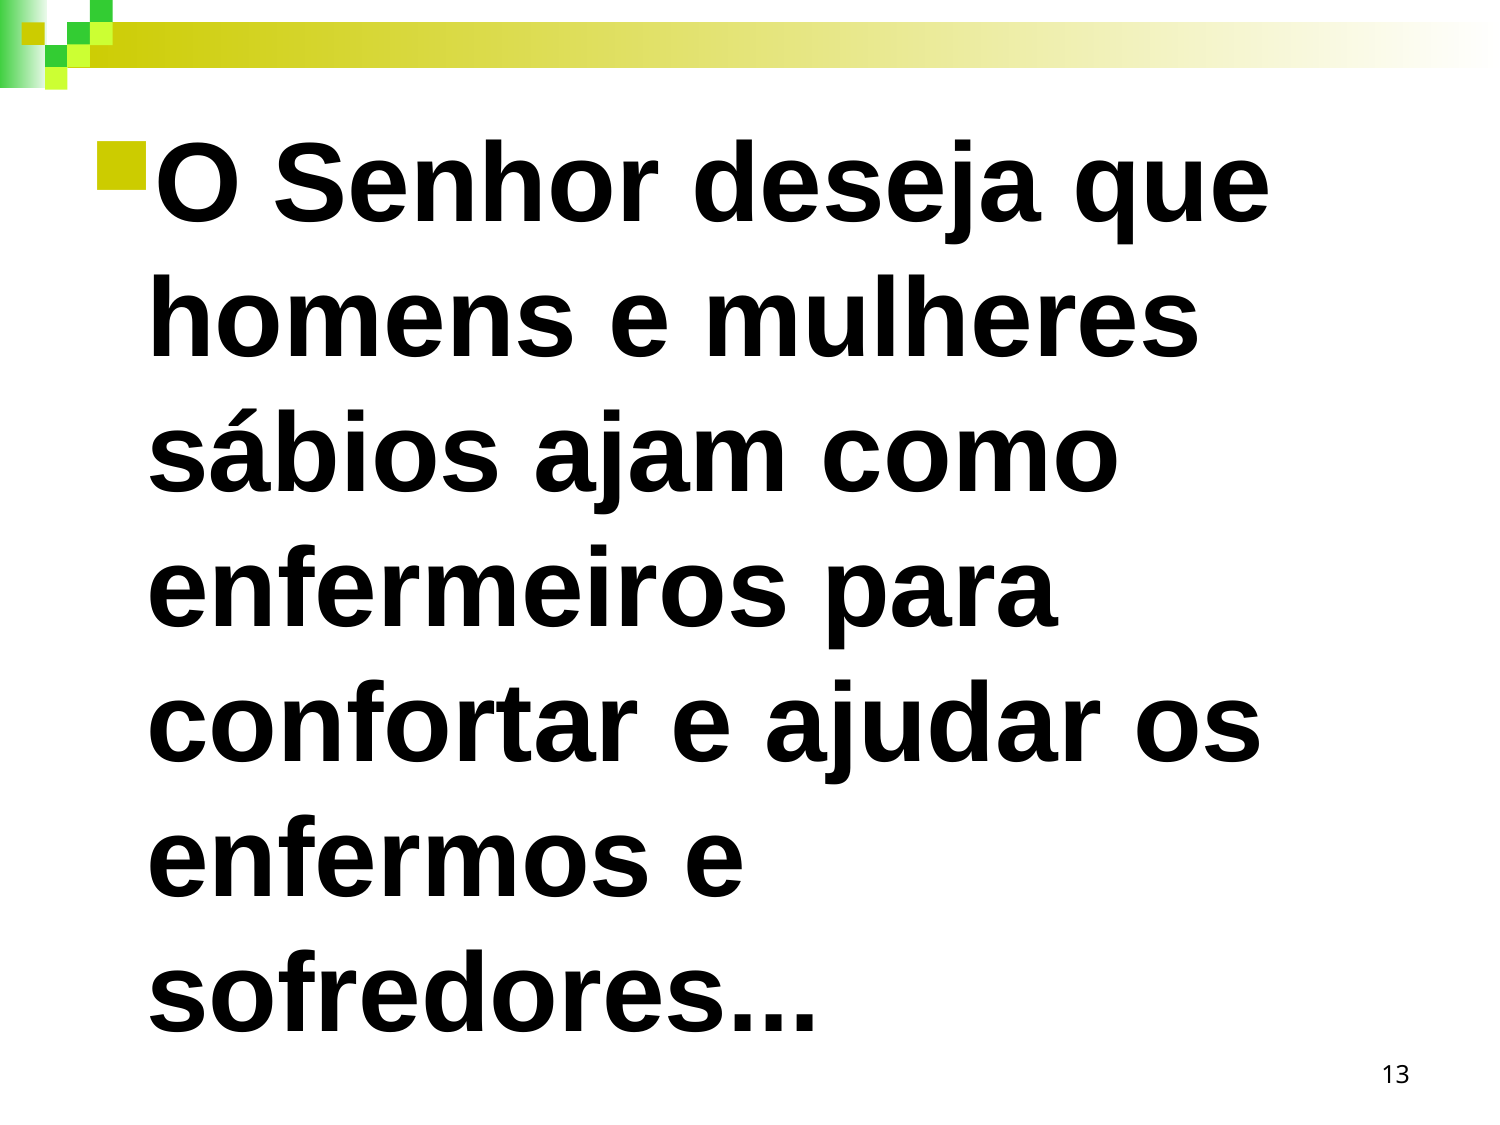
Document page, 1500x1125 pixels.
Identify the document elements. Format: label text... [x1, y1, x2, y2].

slide_number 13 [1074, 1071, 1425, 1100]
list O Senhor deseja que homens e mulheres sábios ajam como enfermeiros para confortar e ajudar os enfermos e sofredores... [75, 101, 1425, 1071]
